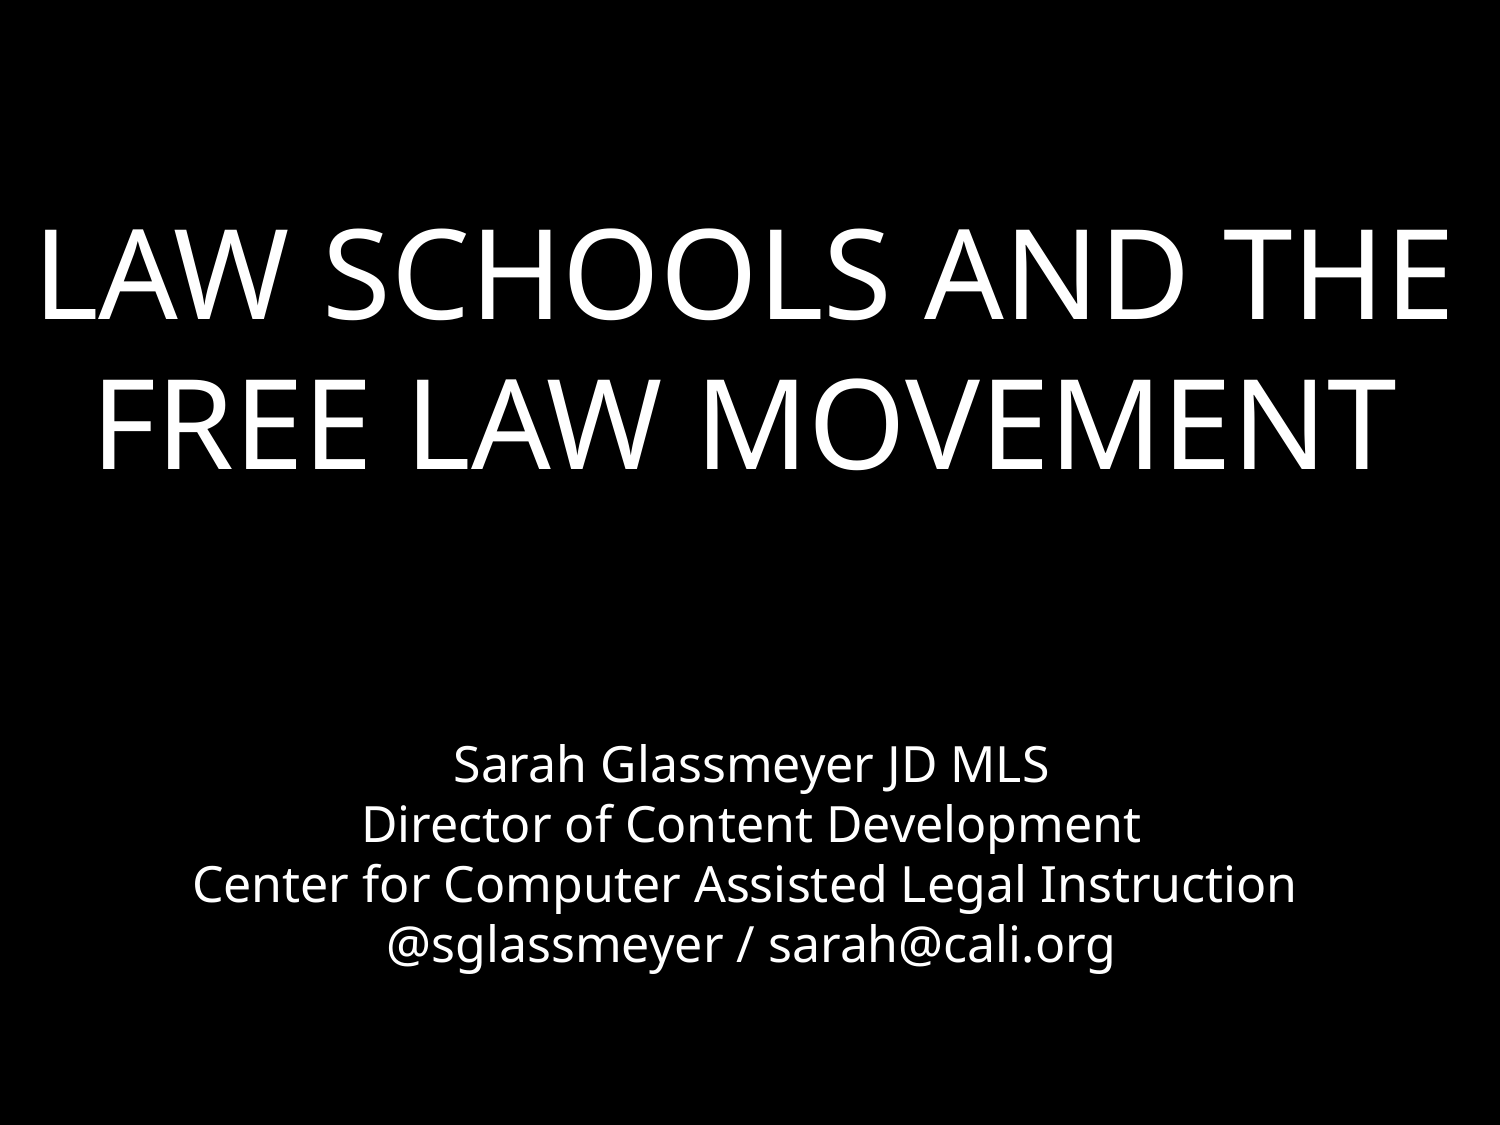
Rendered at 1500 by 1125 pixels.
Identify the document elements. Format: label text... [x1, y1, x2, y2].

text_box Sarah Glassmeyer JD MLS Director of Content Development Center for Computer Assisted Legal Instruction @sglassmeyer / sarah@cali.org [1, 724, 1500, 980]
text_box Law Schools and the Free Law Movement [0, 187, 1495, 503]
